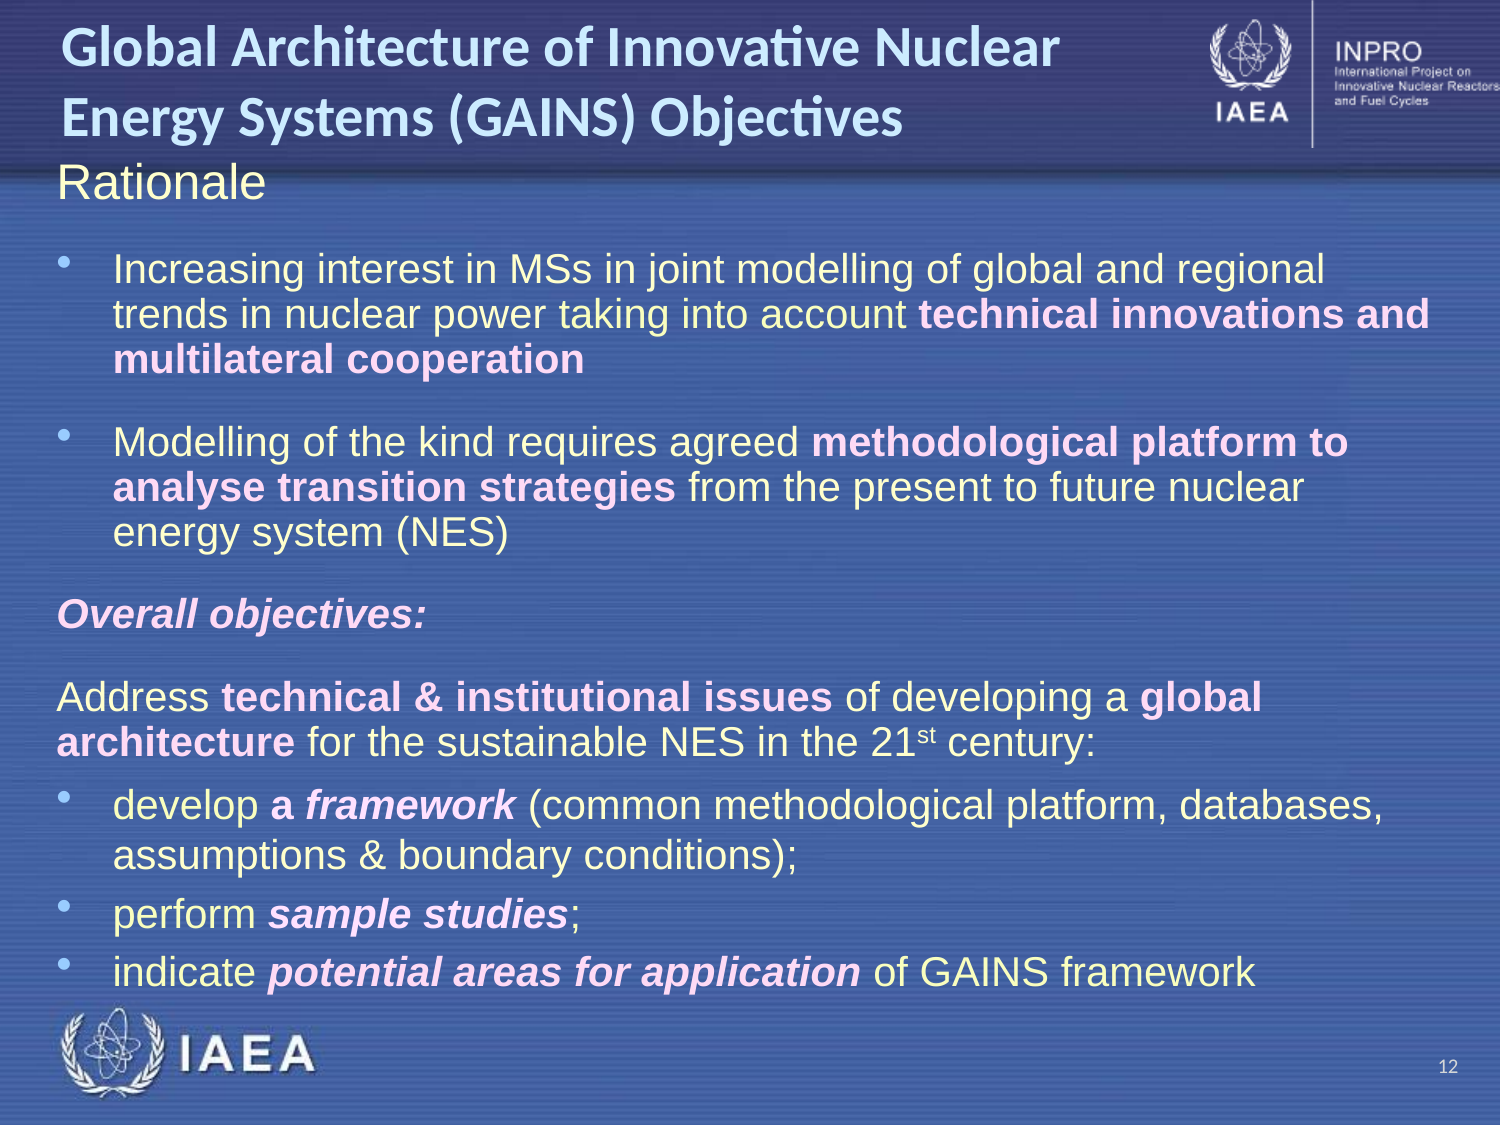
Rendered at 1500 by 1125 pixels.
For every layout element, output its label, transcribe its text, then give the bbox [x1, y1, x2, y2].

title Global Architecture of Innovative Nuclear Energy Systems (GAINS) Objectives [46, 16, 1129, 142]
slide_number 12 [1389, 1044, 1474, 1094]
list Rationale Increasing interest in MSs in joint modelling of global and regional trends in nuclear power taking into account technical innovations and multilateral cooperation Modelling of the kind requires agreed methodological platform to analyse transition strategies from the present to future nuclear energy system (NES) Overall objectives: Address technical & institutional issues of developing a global architecture for the sustainable NES in the 21st century: develop a framework (common methodological platform, databases, assumptions & boundary conditions); perform sample studies; indicate potential areas for application of GAINS framework [41, 149, 1451, 970]
picture [0, 0, 1500, 1125]
